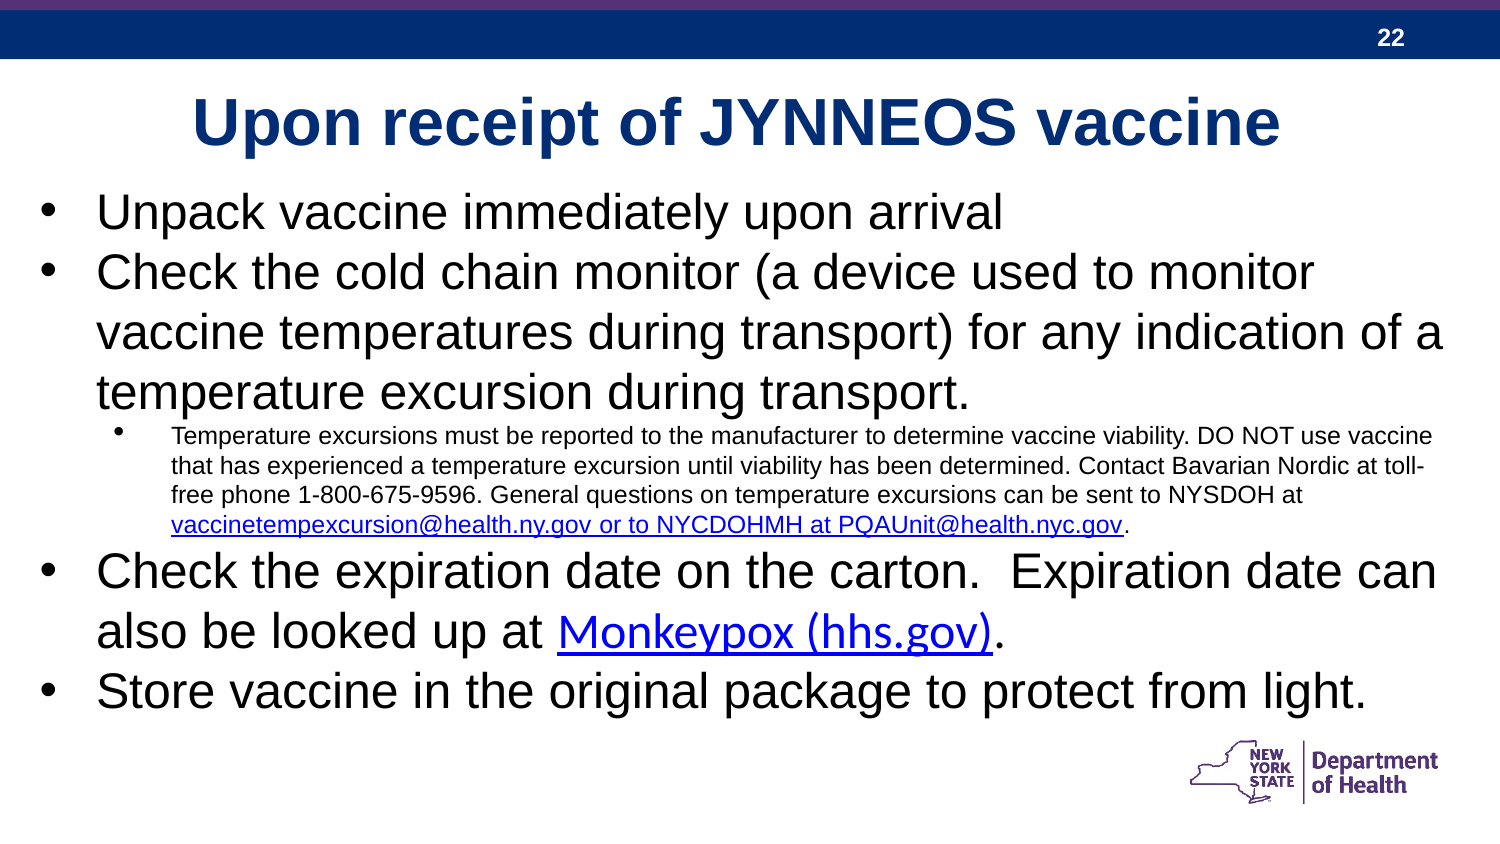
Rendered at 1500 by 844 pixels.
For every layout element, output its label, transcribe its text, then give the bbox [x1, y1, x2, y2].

picture [1190, 787, 1438, 804]
text_box Unpack vaccine immediately upon arrival Check the cold chain monitor (a device used to monitor vaccine temperatures during transport) for any indication of a temperature excursion during transport. Temperature excursions must be reported to the manufacturer to determine vaccine viability. DO NOT use vaccine that has experienced a temperature excursion until viability has been determined. Contact Bavarian Nordic at toll-free phone 1-800-675-9596. General questions on temperature excursions can be sent to NYSDOH at vaccinetempexcursion@health.ny.gov or to NYCDOHMH at PQAUnit@health.nyc.gov. Check the expiration date on the carton. Expiration date can also be looked up at Monkeypox (hhs.gov). Store vaccine in the original package to protect from light. [24, 171, 1463, 787]
text_box Upon receipt of JYNNEOS vaccine [24, 71, 1450, 167]
